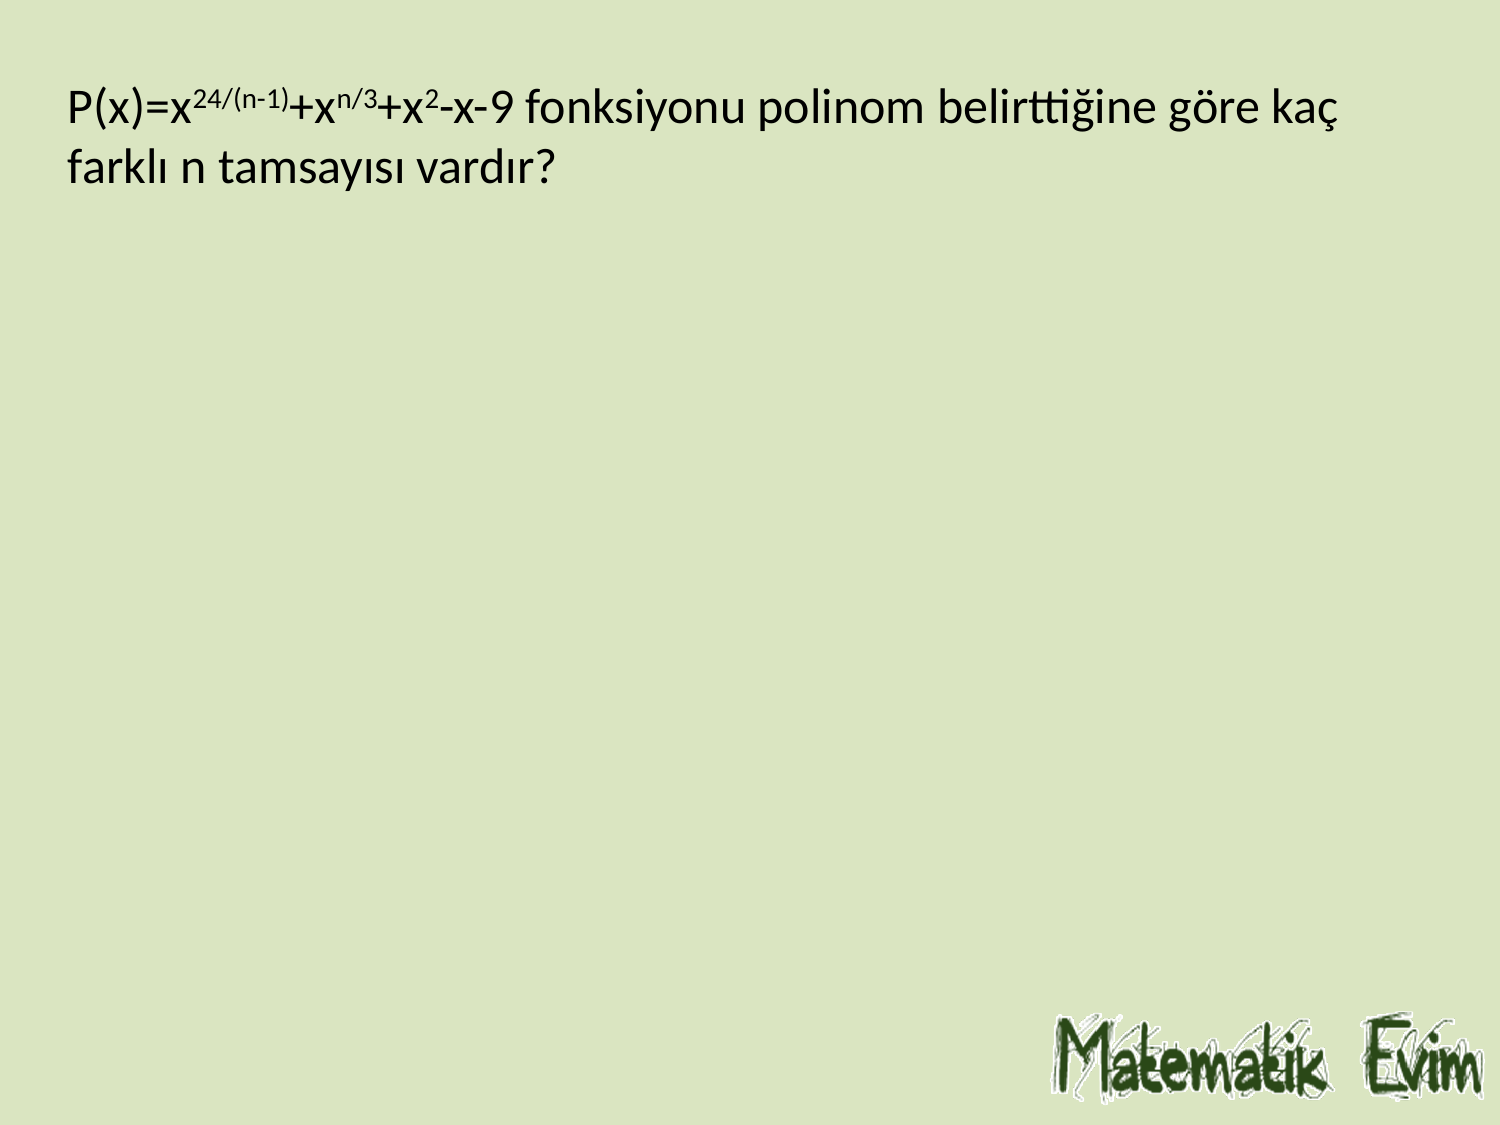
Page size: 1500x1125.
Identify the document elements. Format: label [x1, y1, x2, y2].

picture [1035, 987, 1500, 1125]
